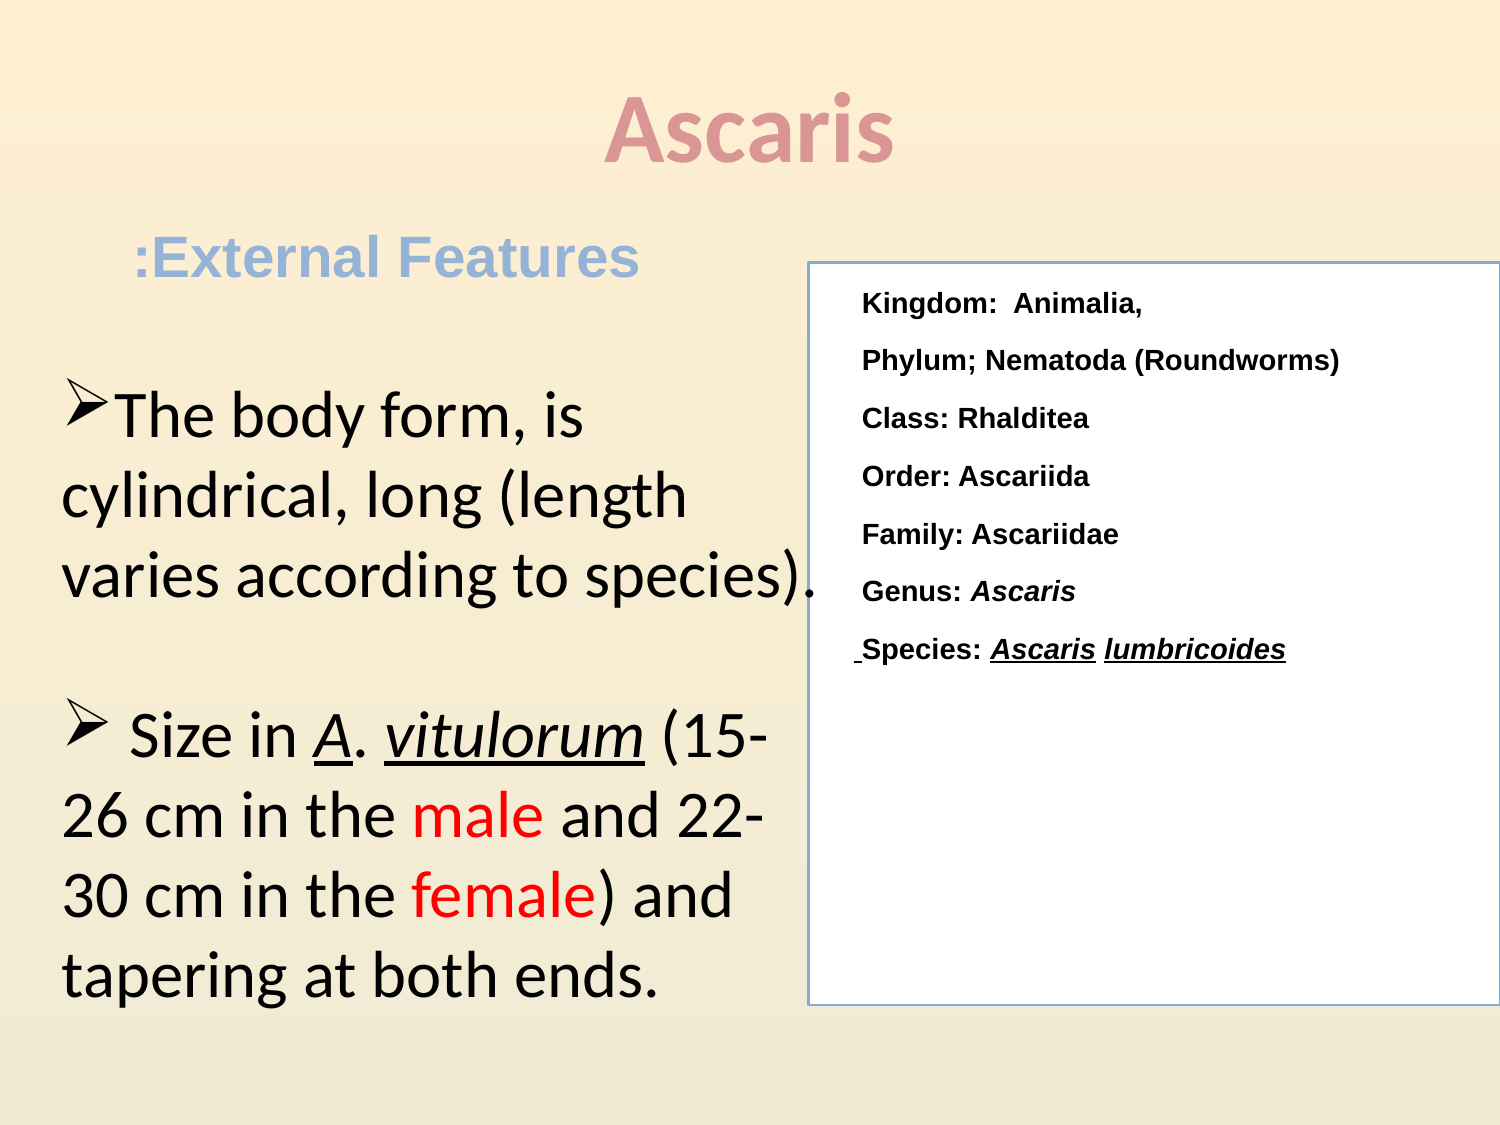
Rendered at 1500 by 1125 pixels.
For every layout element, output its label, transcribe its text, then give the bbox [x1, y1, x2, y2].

text_box The body form, is cylindrical, long (length varies according to species). Size in A. vitulorum (15-26 cm in the male and 22-30 cm in the female) and tapering at both ends. [46, 363, 844, 1018]
text_box External Features: [46, 211, 657, 297]
list Kingdom: Animalia, Phylum; Nematoda (Roundworms) Class: Rhalditea Order: Ascariida Family: Ascariidae Genus: Ascaris Species: Ascaris lumbricoides [808, 262, 1500, 1005]
title Ascaris [75, 45, 1425, 200]
